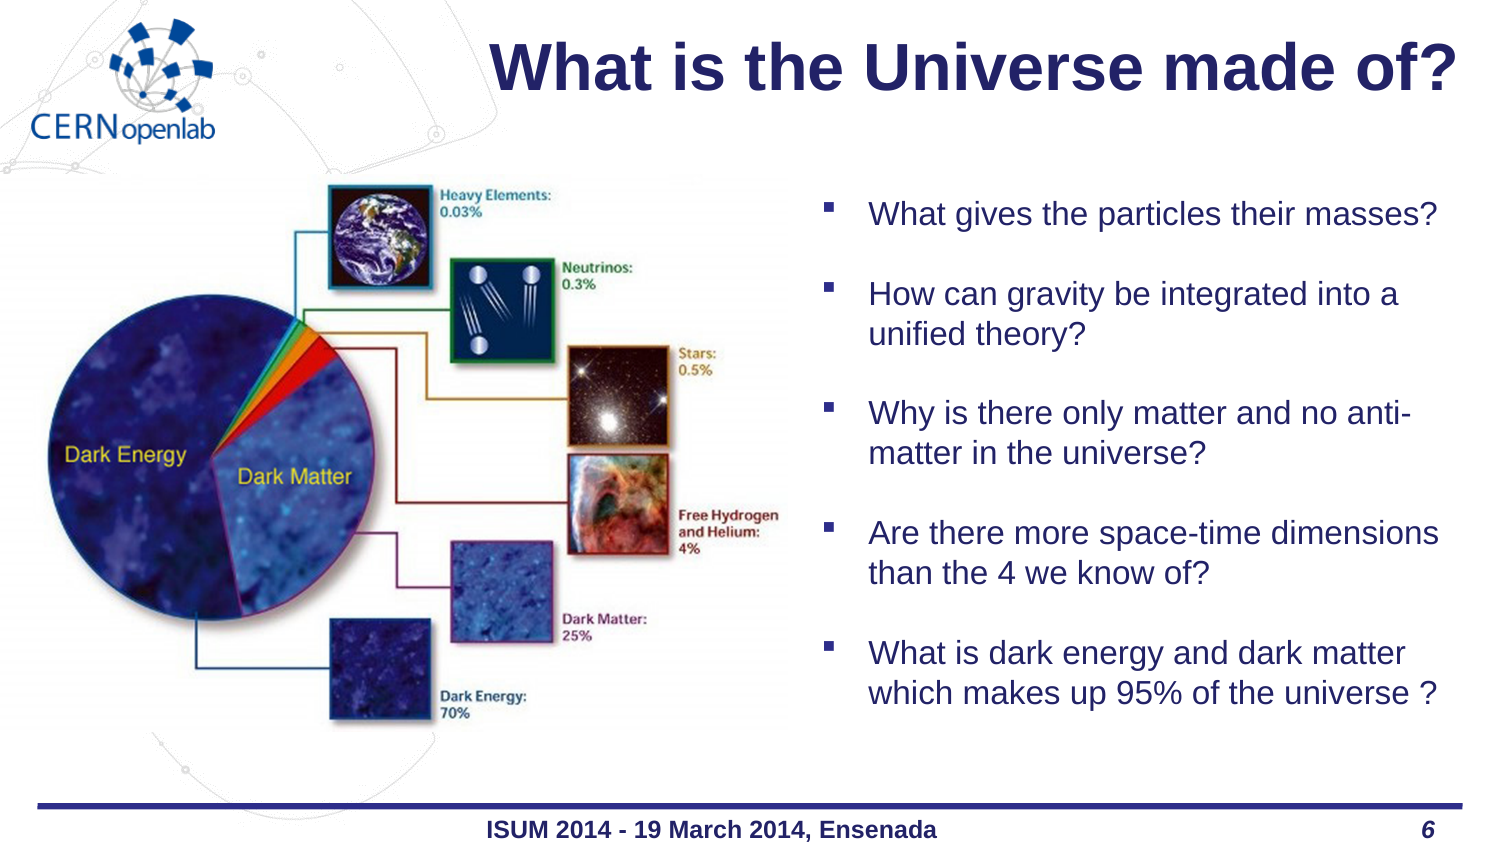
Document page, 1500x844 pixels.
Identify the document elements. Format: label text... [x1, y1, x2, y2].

text_box What gives the particles their masses? How can gravity be integrated into a unified theory? Why is there only matter and no anti-matter in the universe? Are there more space-time dimensions than the 4 we know of? What is dark energy and dark matter which makes up 95% of the universe ? [810, 150, 1463, 756]
picture [0, 0, 788, 844]
footer ISUM 2014 - 19 March 2014, Ensenada [149, 806, 1276, 844]
slide_number 6 [1287, 806, 1451, 844]
title What is the Universe made of? [224, 27, 1476, 100]
